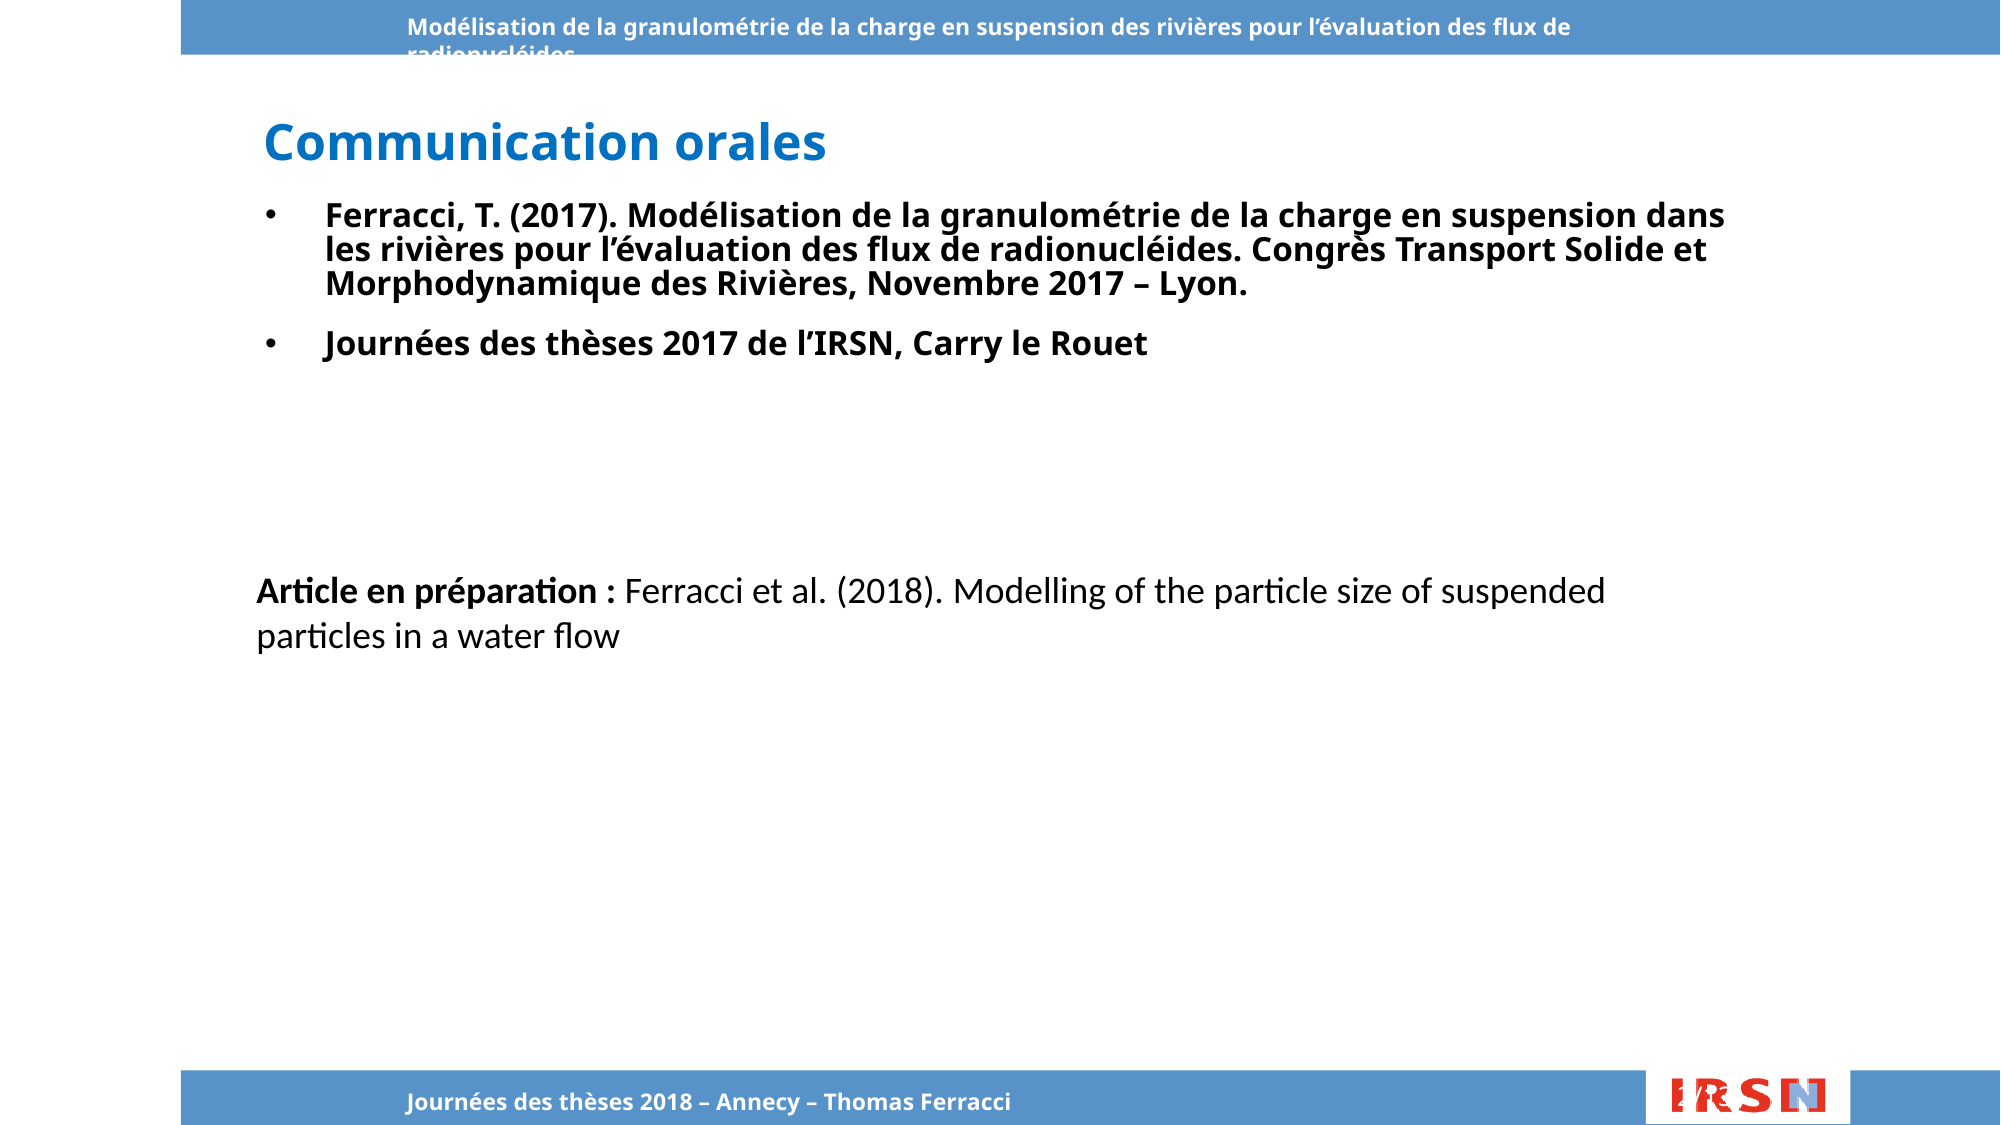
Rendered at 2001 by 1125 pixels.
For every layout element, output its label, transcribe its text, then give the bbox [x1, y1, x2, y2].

text_box Journées des thèses 2018 – Annecy – Thomas Ferracci [392, 1079, 1483, 1122]
picture [1645, 1070, 1851, 1124]
text_box Modélisation de la granulométrie de la charge en suspension des rivières pour l’évaluation des flux de radionucléides [392, 5, 1750, 76]
text_box Article en préparation : Ferracci et al. (2018). Modelling of the particle size of suspended particles in a water flow [241, 558, 1745, 664]
text_box Ferracci, T. (2017). Modélisation de la granulométrie de la charge en suspension dans les rivières pour l’évaluation des flux de radionucléides. Congrès Transport Solide et Morphodynamique des Rivières, Novembre 2017 – Lyon. Journées des thèses 2017 de l’IRSN, Carry le Rouet [250, 192, 1751, 646]
text_box 12/13 [1646, 1071, 1750, 1119]
text_box Communication orales [248, 101, 1749, 194]
